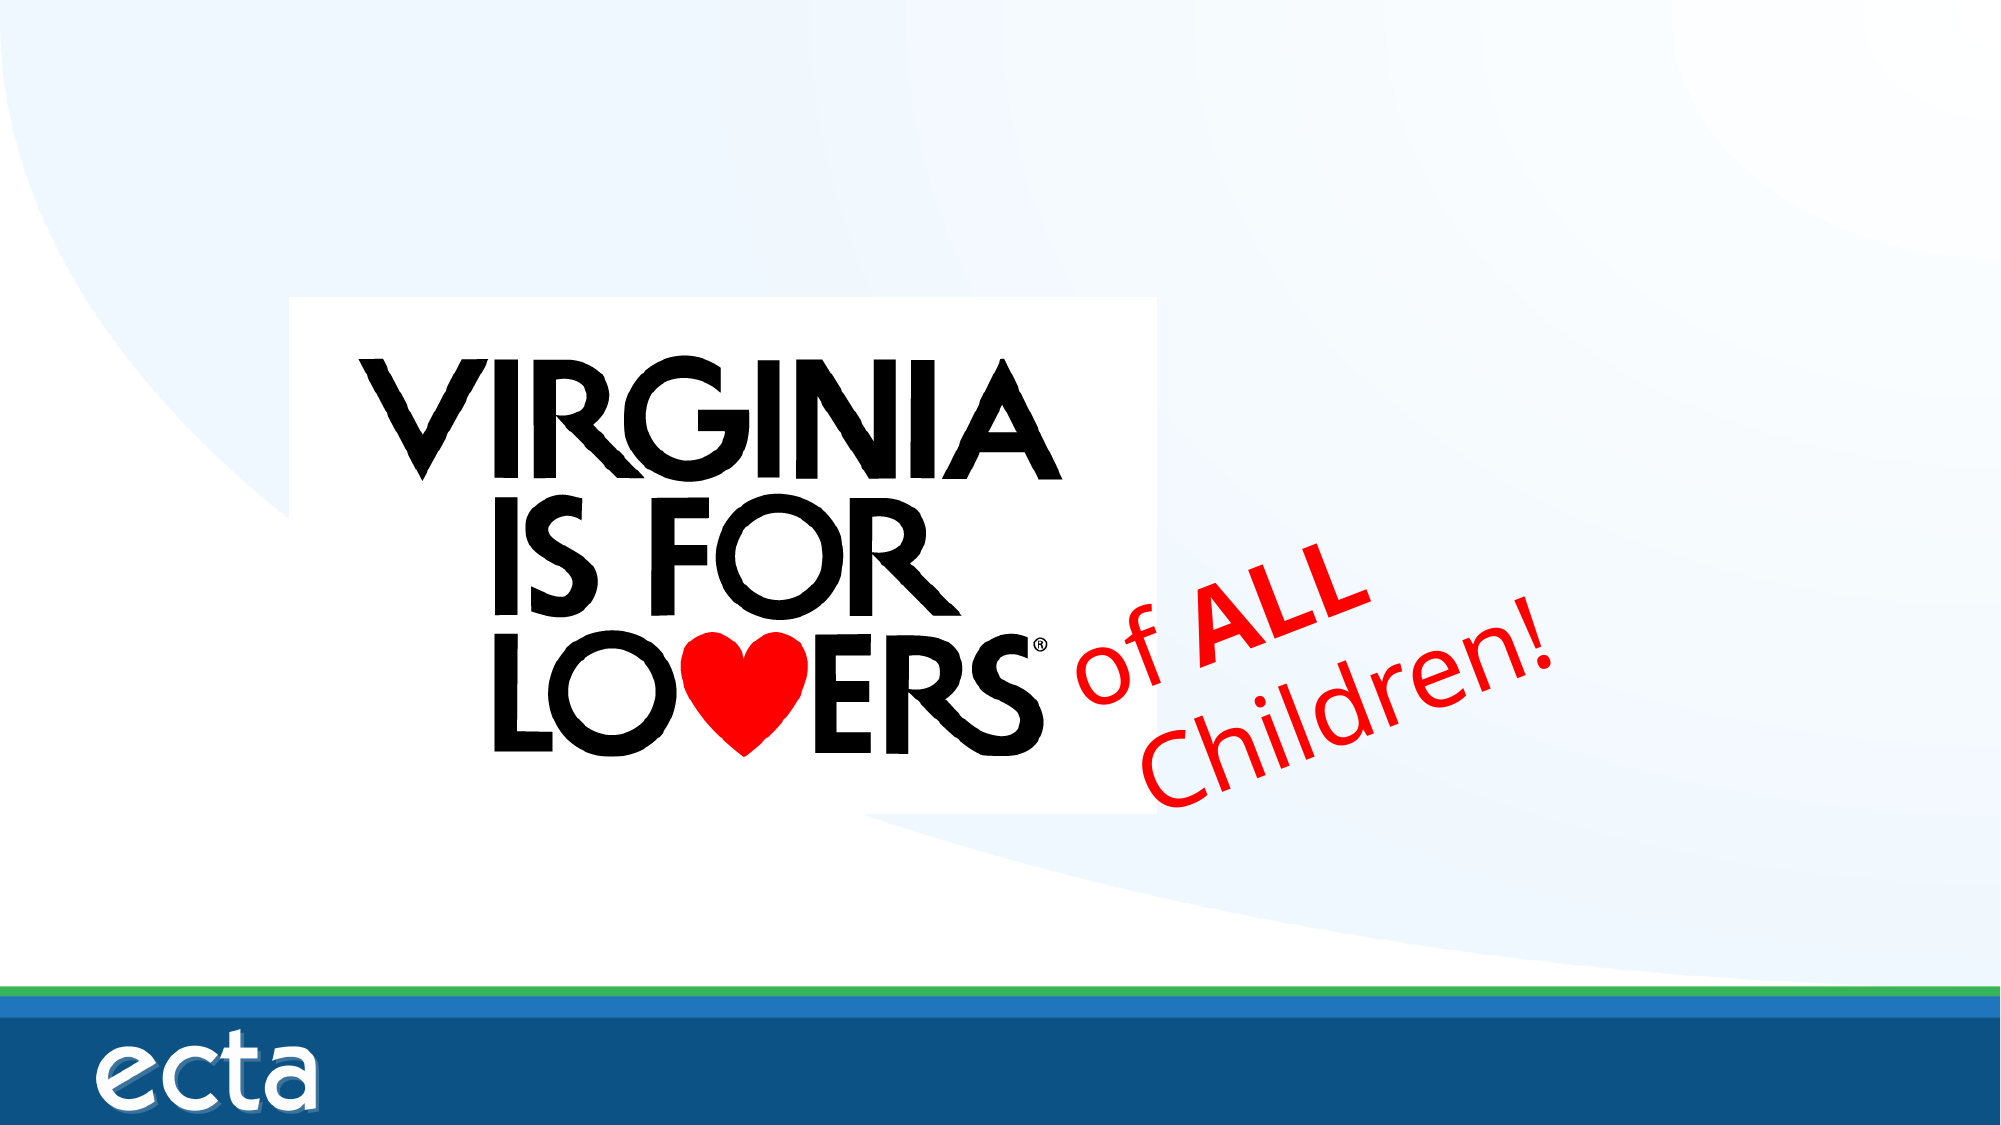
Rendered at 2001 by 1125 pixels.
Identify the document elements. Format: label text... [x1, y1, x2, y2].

picture [0, 0, 2001, 1125]
text_box of ALL Children! [1107, 380, 1731, 860]
